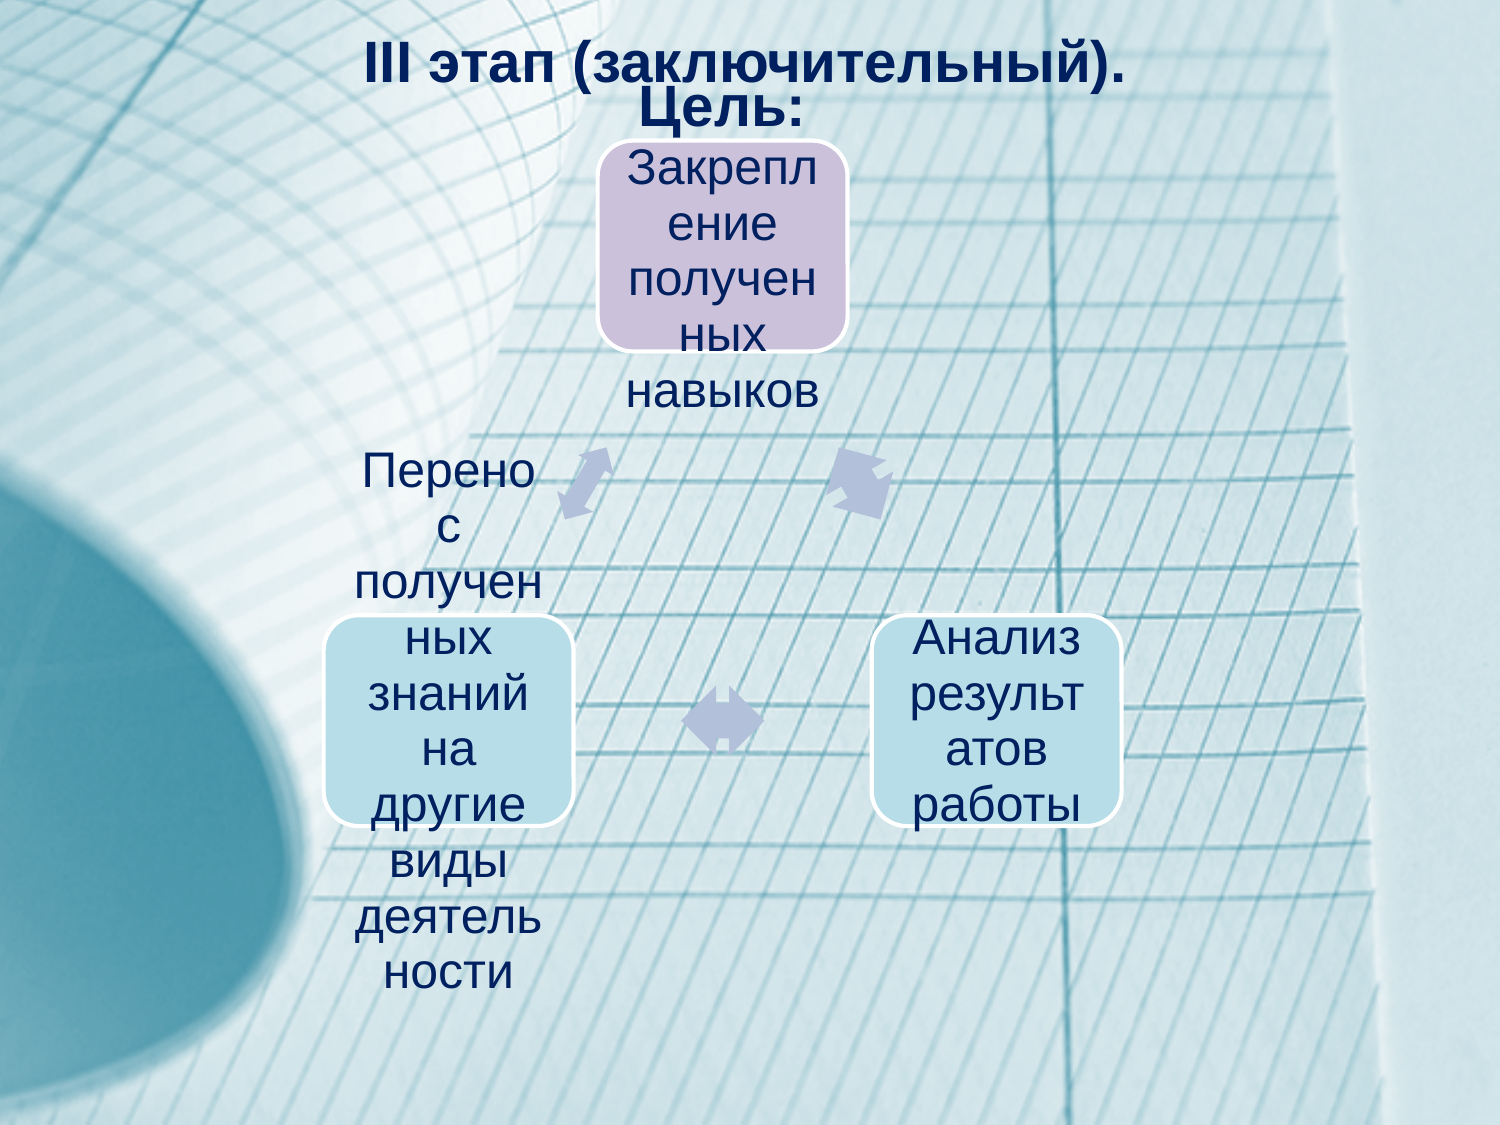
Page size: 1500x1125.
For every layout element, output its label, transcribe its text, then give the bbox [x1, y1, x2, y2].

title III этап (заключительный). [70, 0, 1421, 119]
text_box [222, 140, 1223, 985]
